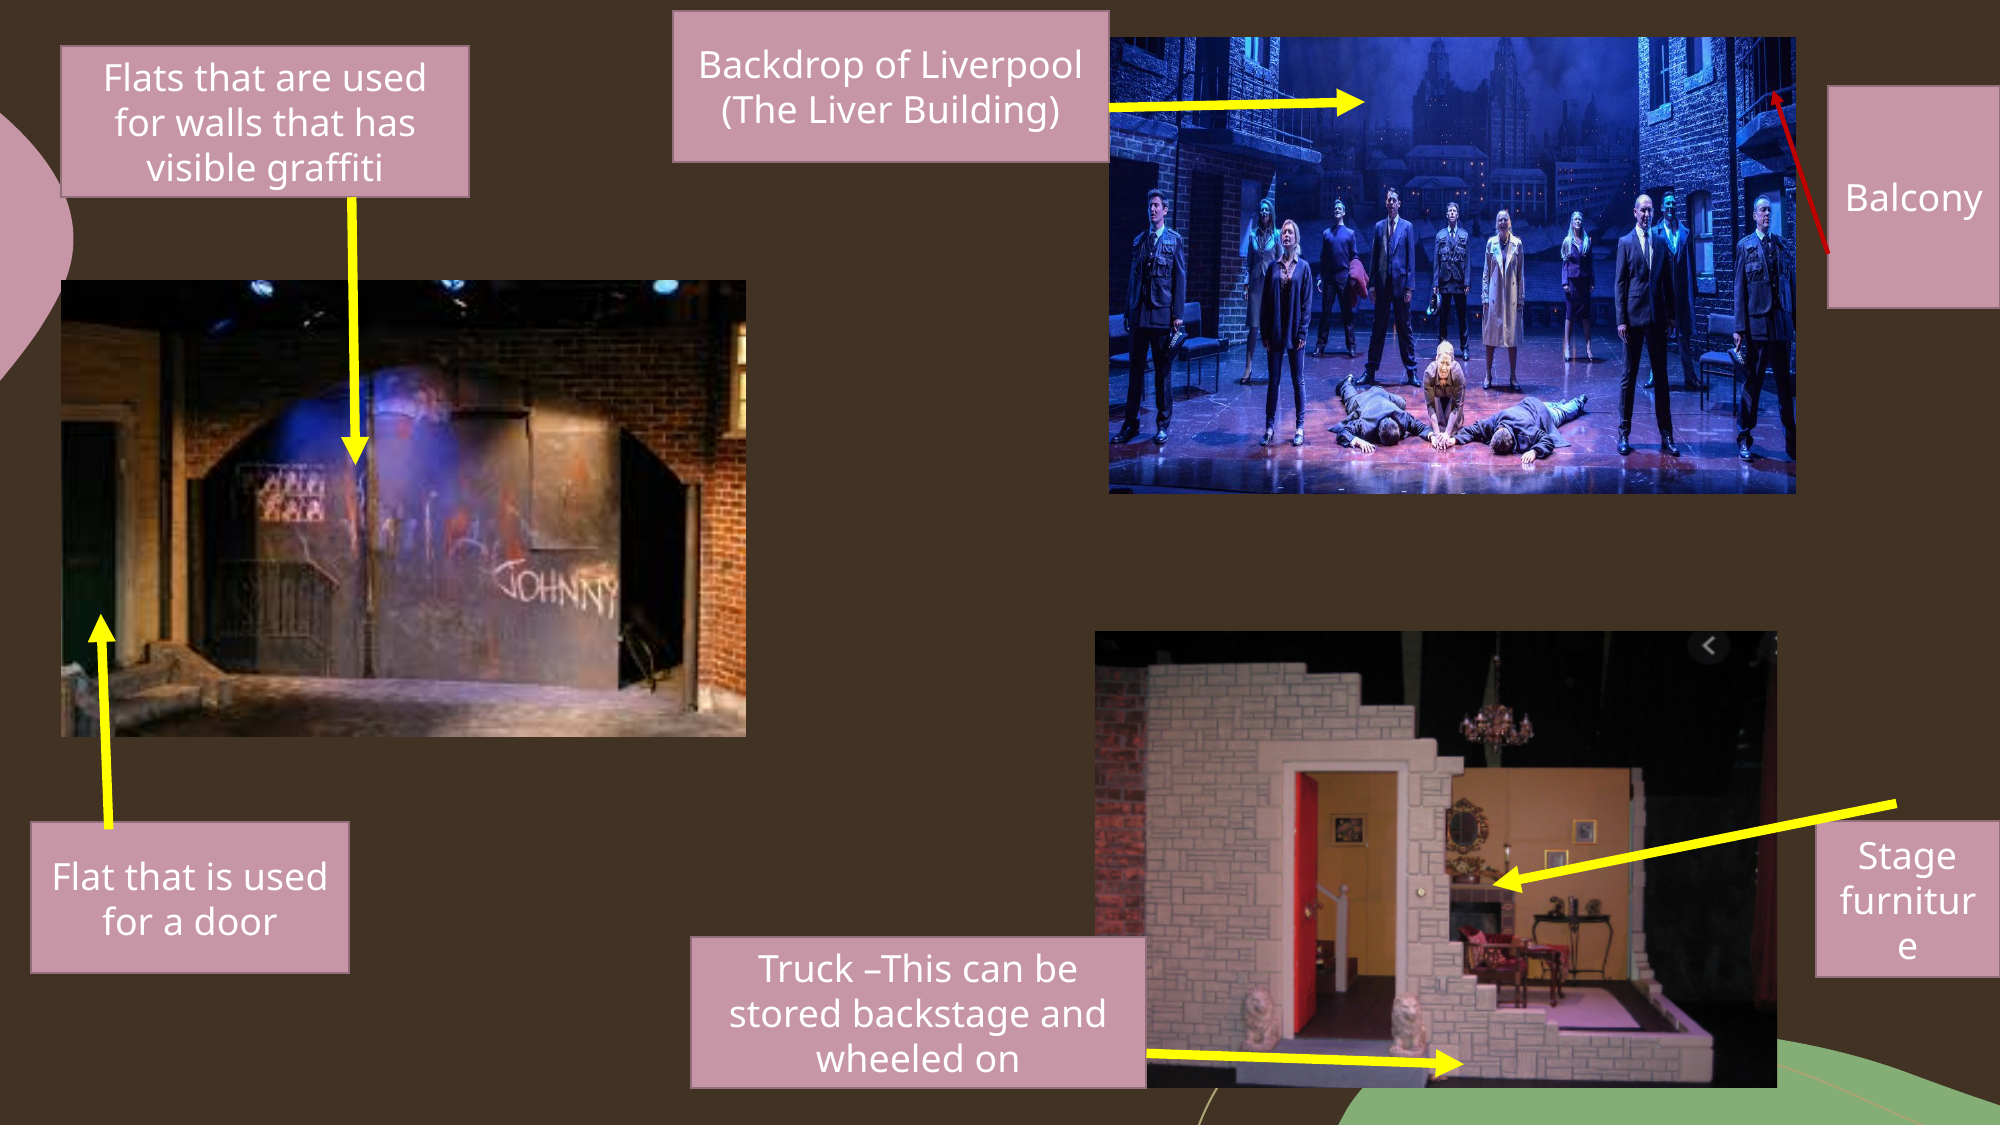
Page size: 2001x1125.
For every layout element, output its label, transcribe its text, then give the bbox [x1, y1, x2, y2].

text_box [1492, 803, 1897, 885]
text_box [100, 613, 109, 830]
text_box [1772, 90, 1829, 254]
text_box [351, 197, 356, 466]
picture [61, 280, 746, 737]
picture [1095, 631, 1778, 1088]
text_box Truck –This can be stored backstage and wheeled on [690, 936, 1147, 1089]
text_box Backdrop of Liverpool (The Liver Building) [672, 10, 1110, 163]
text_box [1108, 101, 1365, 108]
text_box Balcony [1827, 85, 2000, 309]
text_box Stage furniture [1815, 820, 2000, 978]
text_box Flat that is used for a door [30, 821, 350, 974]
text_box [1146, 1053, 1464, 1065]
text_box Flats that are used for walls that has visible graffiti [60, 45, 470, 198]
picture [1109, 37, 1796, 494]
